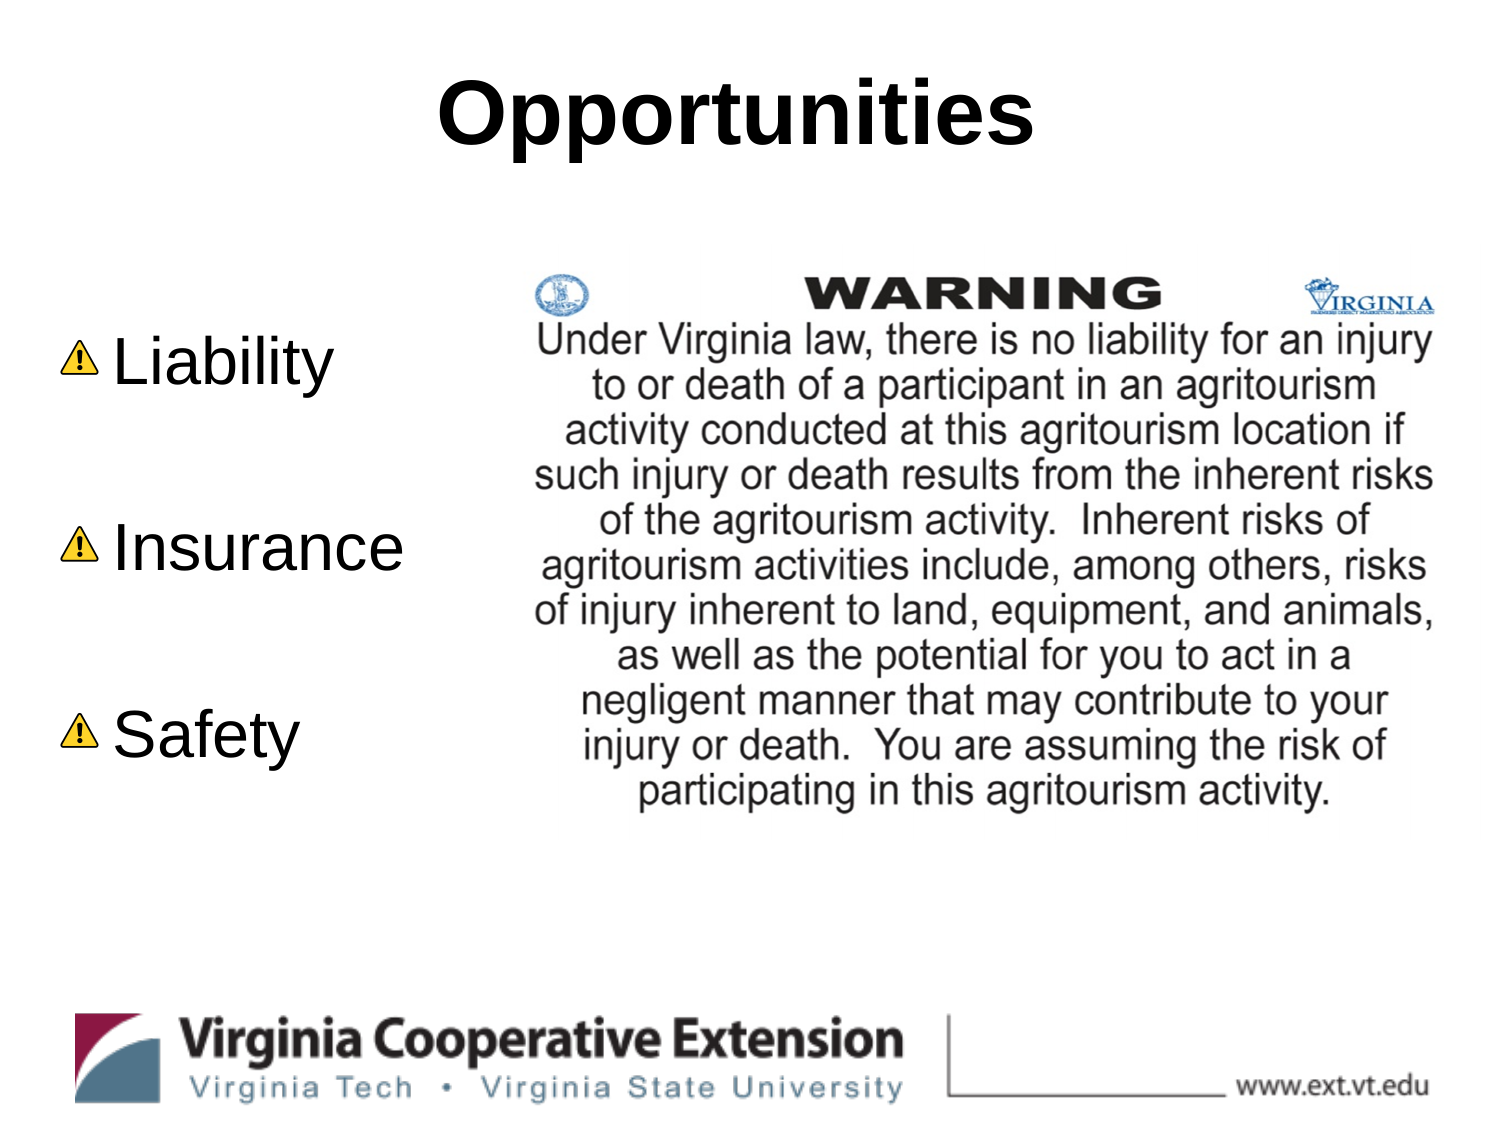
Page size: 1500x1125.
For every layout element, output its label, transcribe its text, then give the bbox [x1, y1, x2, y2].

picture [56, 707, 103, 754]
list Liability Insurance Safety [41, 309, 1392, 1030]
picture [488, 244, 1481, 840]
picture [56, 334, 103, 381]
picture [56, 520, 103, 568]
title Opportunities [75, 29, 1425, 186]
